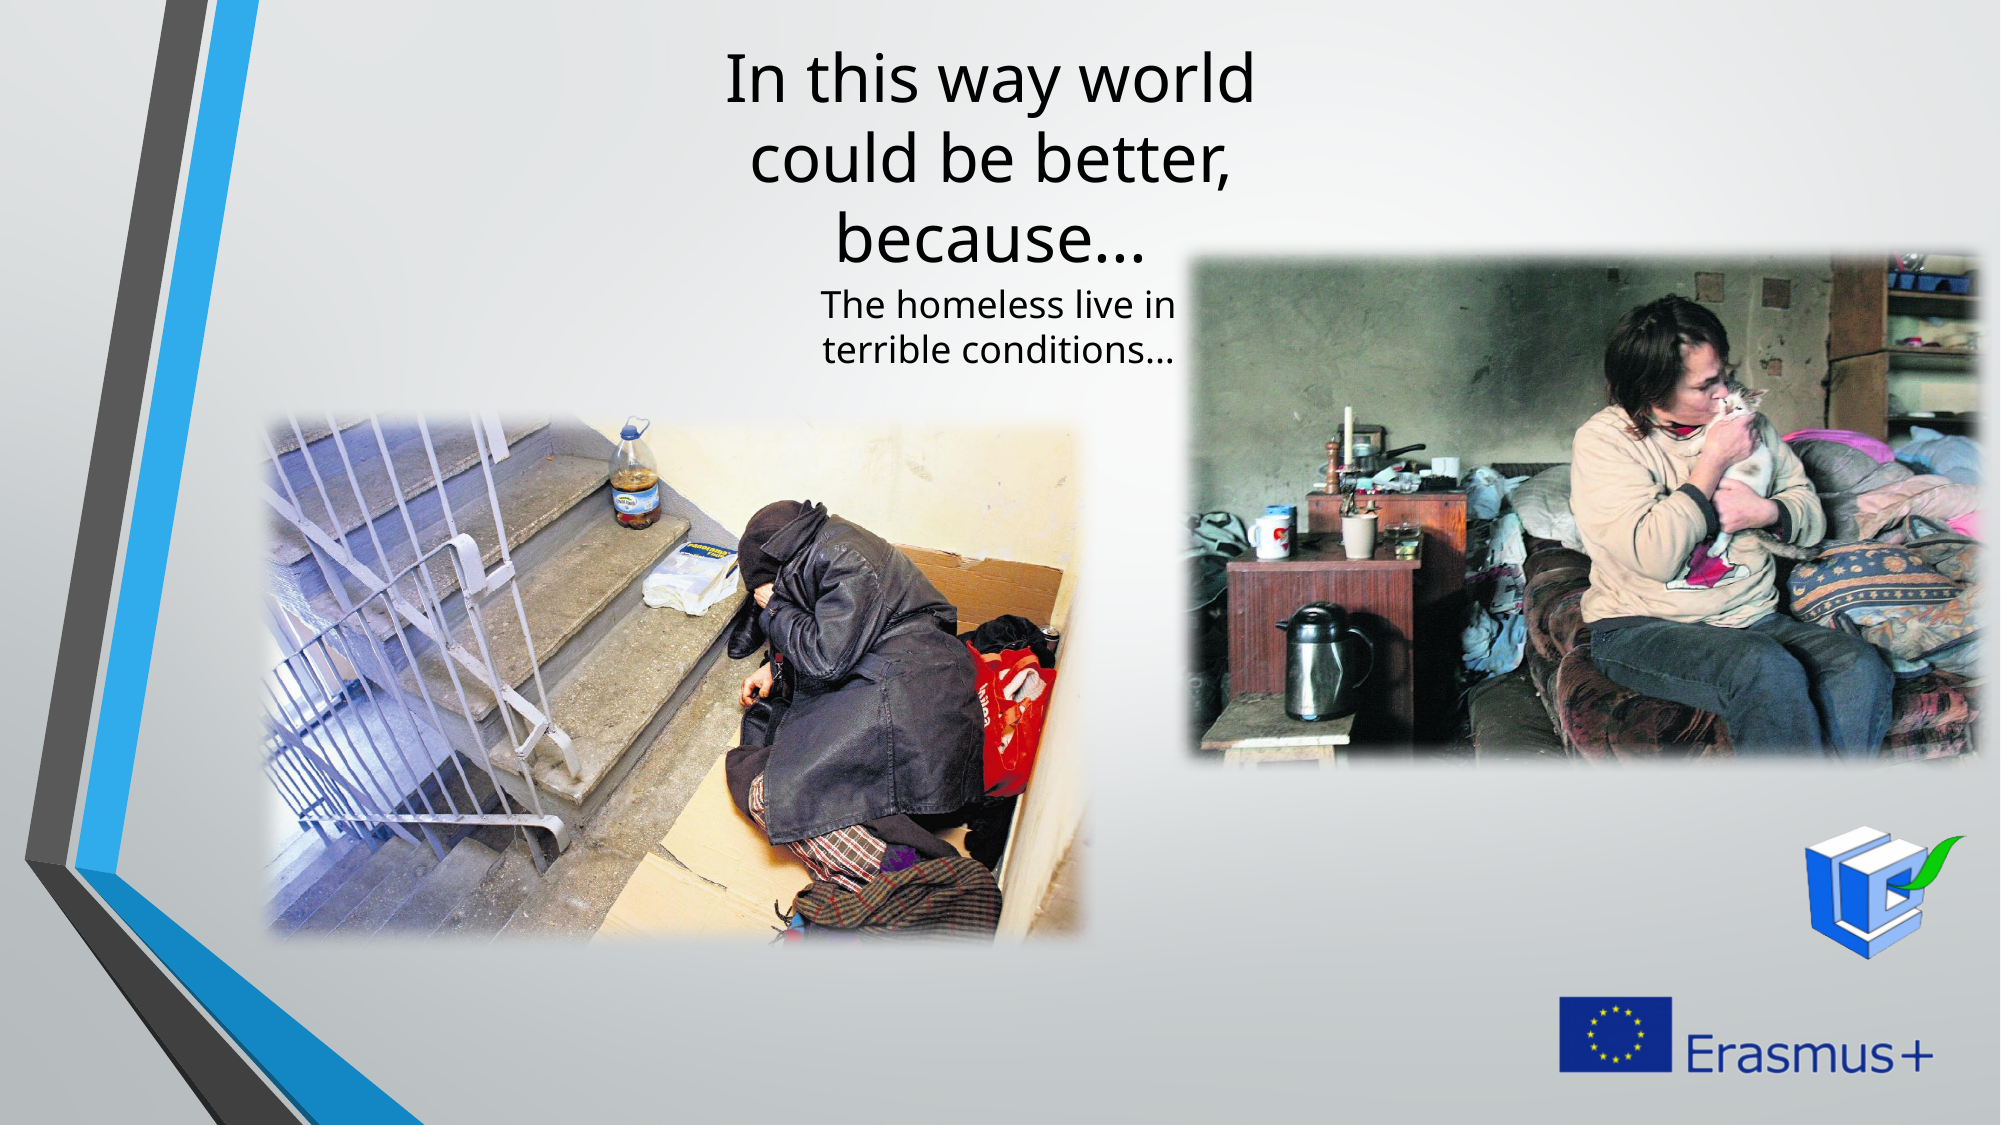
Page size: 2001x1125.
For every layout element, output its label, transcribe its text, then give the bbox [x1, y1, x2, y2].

picture [1544, 804, 1996, 1125]
picture [254, 407, 1097, 952]
text_box In this way world could be better, because... [659, 28, 1324, 283]
text_box The homeless live in terrible conditions... [773, 273, 1173, 379]
picture [1173, 240, 1994, 774]
